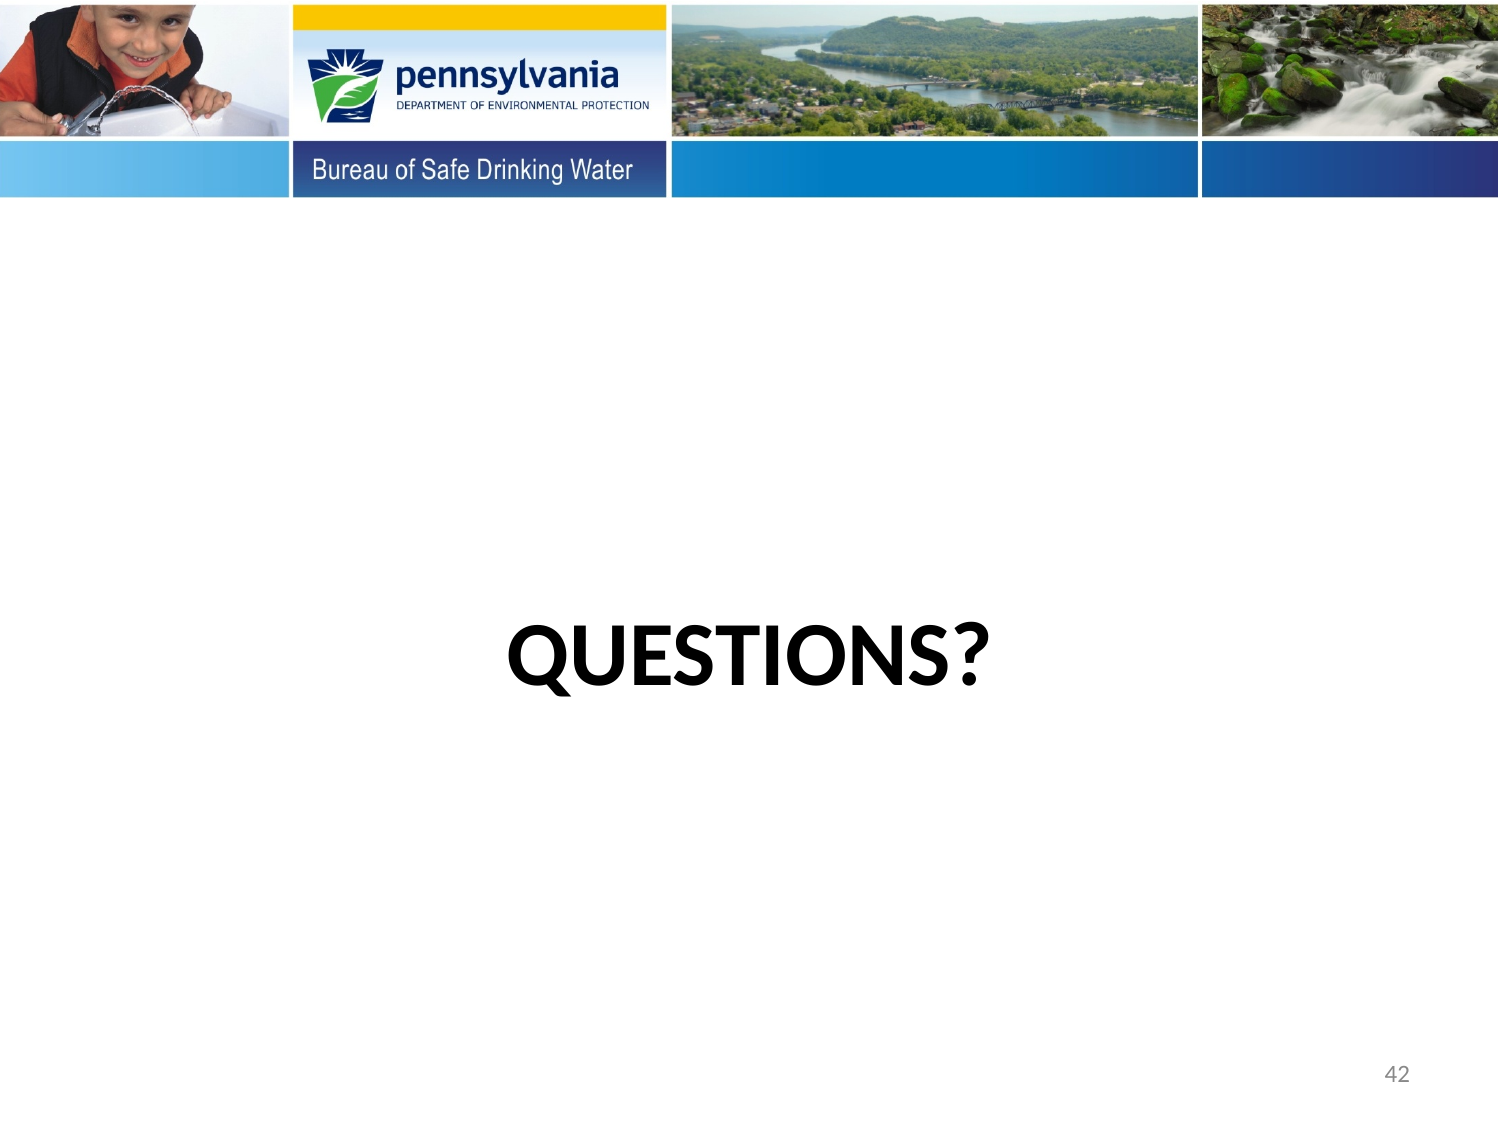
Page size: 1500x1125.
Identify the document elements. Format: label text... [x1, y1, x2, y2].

title QUESTIONS? [43, 340, 1457, 957]
picture [0, 1, 1498, 198]
slide_number 42 [1074, 1042, 1425, 1103]
